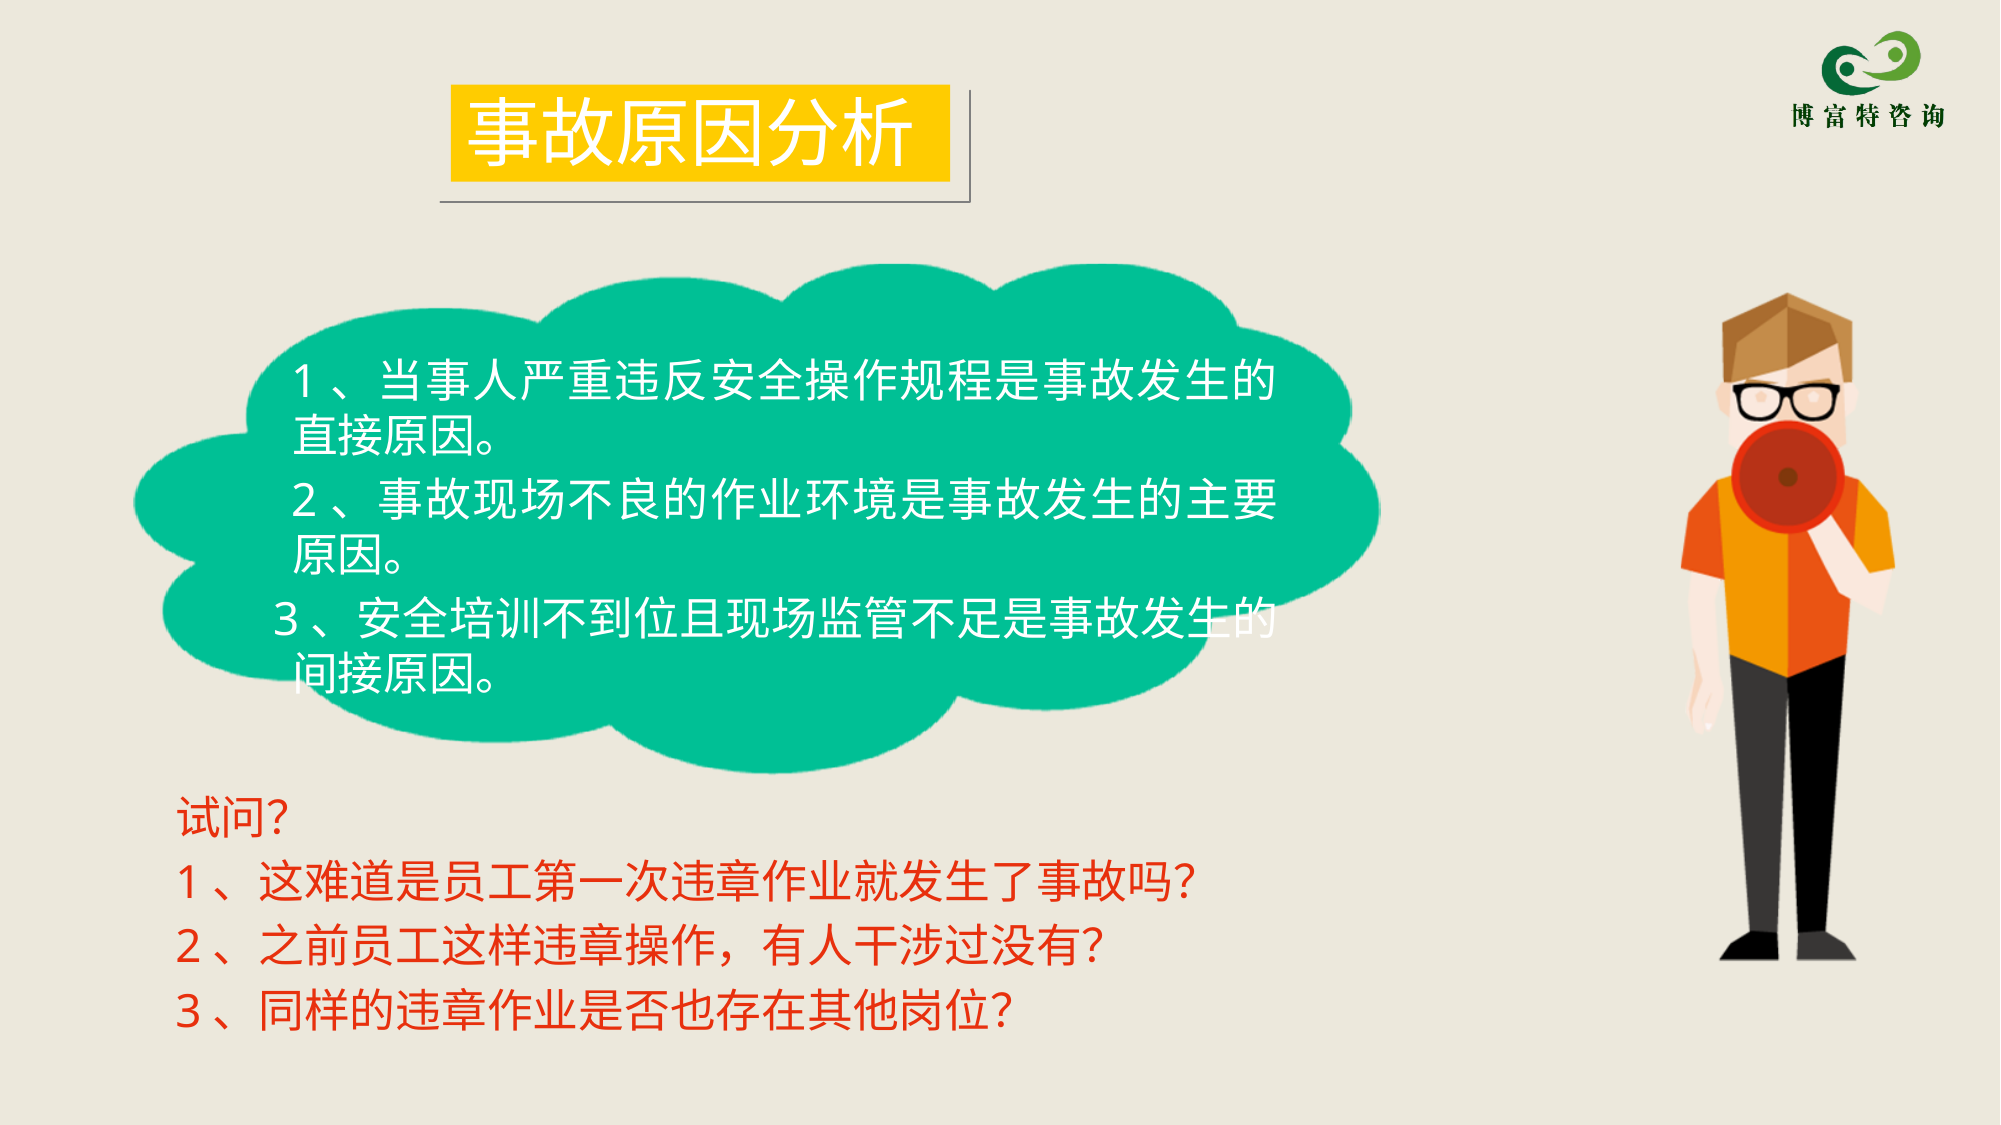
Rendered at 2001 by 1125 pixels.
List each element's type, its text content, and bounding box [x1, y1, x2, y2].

picture [1772, 30, 1969, 131]
picture [60, 201, 2000, 1064]
text_box 事故原因分析 [450, 78, 1062, 183]
text_box 试问？ 1、这难道是员工第一次违章作业就发生了事故吗？ 2、之前员工这样违章操作，有人干涉过没有？ 3、同样的违章作业是否也存在其他岗位？ [160, 838, 1579, 1125]
